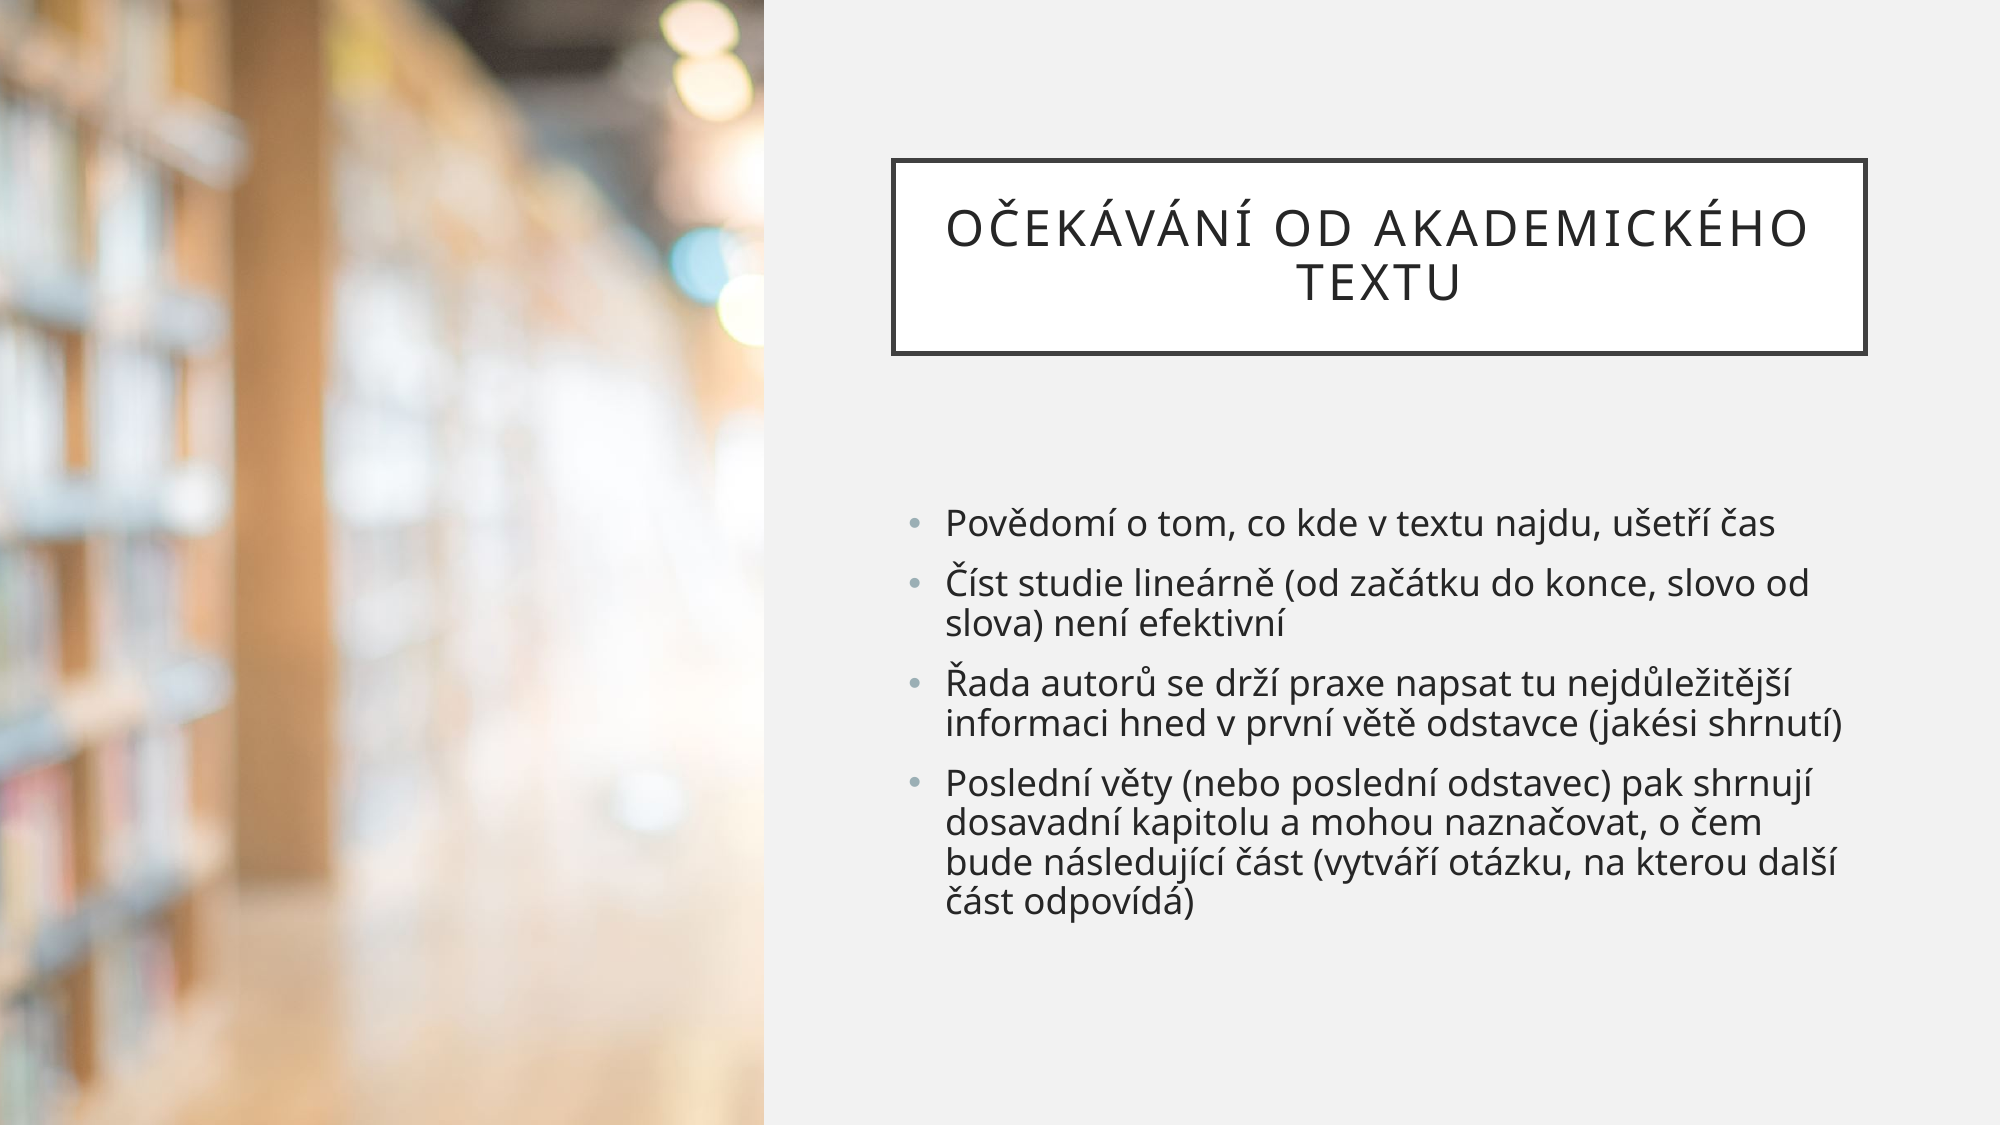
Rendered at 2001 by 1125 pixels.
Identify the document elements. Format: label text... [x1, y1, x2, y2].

picture [0, 0, 764, 1125]
list Povědomí o tom, co kde v textu najdu, ušetří čas Číst studie lineárně (od začátku do konce, slovo od slova) není efektivní Řada autorů se drží praxe napsat tu nejdůležitější informaci hned v první větě odstavce (jakési shrnutí) Poslední věty (nebo poslední odstavec) pak shrnují dosavadní kapitolu a mohou naznačovat, o čem bude následující část (vytváří otázku, na kterou další část odpovídá) [893, 433, 1866, 968]
title Očekávání od akademického textu [891, 158, 1868, 356]
